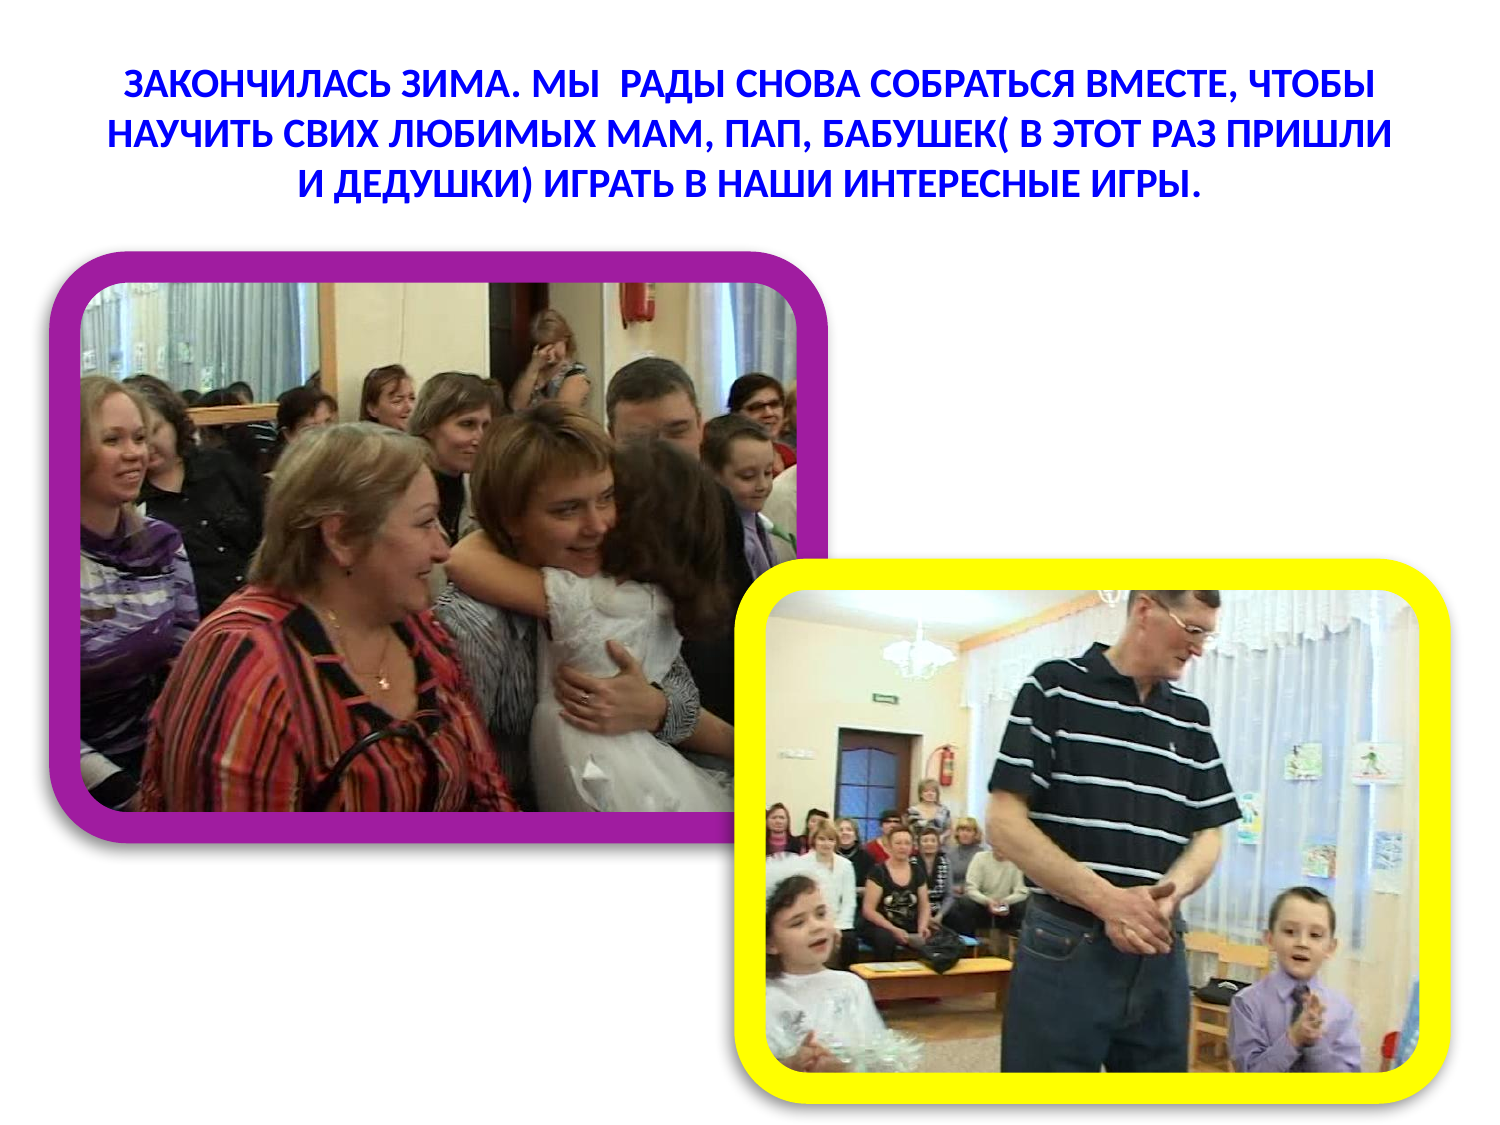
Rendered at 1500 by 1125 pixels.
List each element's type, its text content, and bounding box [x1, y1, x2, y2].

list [64, 266, 813, 828]
picture [749, 574, 1436, 1089]
title ЗАКОНЧИЛАСЬ ЗИМА. МЫ РАДЫ СНОВА СОБРАТЬСЯ ВМЕСТЕ, ЧТОБЫ НАУЧИТЬ СВИХ ЛЮБИМЫХ МАМ, ПАП, БАБУШЕК( В ЭТОТ РАЗ ПРИШЛИ И ДЕДУШКИ) ИГРАТЬ В НАШИ ИНТЕРЕСНЫЕ ИГРЫ. [75, 45, 1425, 268]
